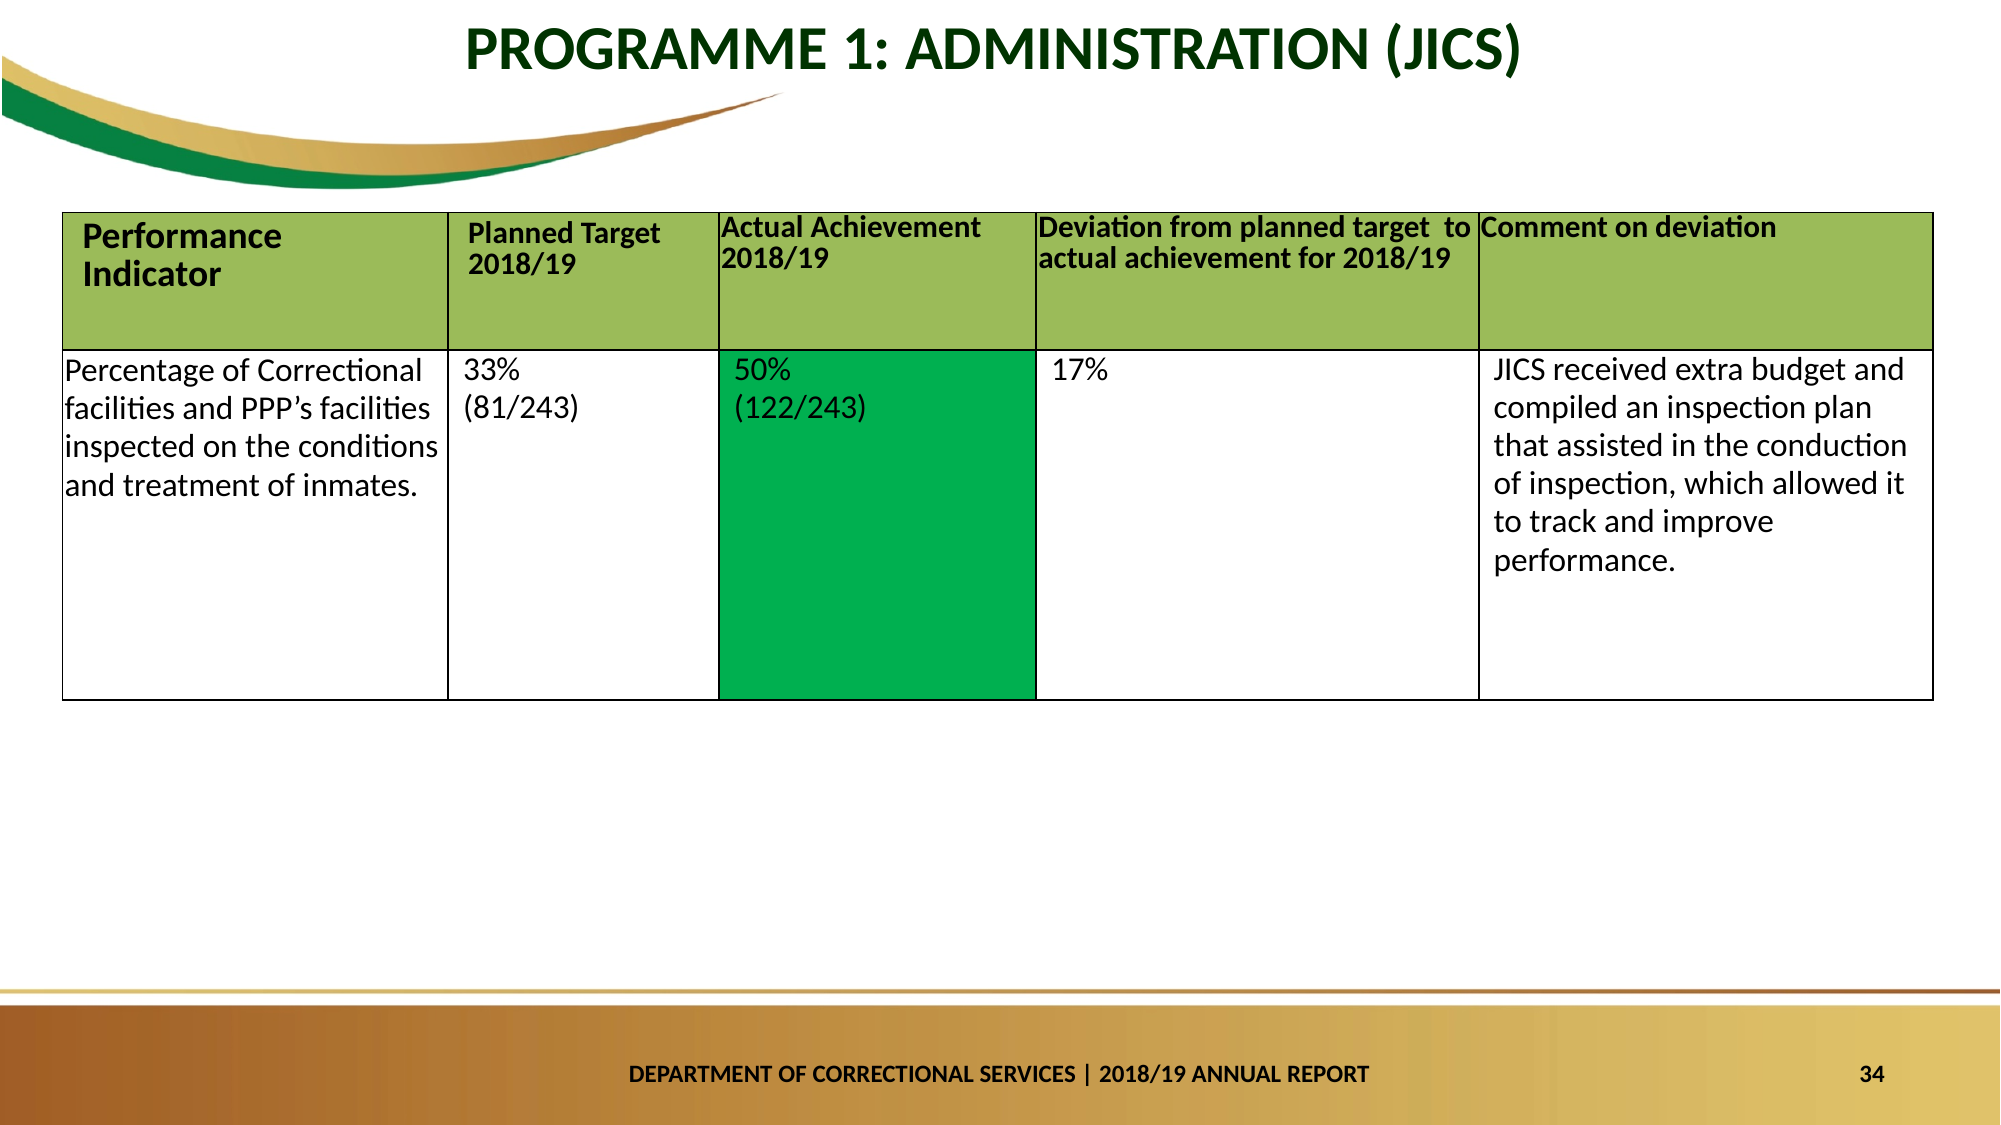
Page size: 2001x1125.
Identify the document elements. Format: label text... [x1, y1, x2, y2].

table_header Actual Achievement 2018/19 [720, 213, 1035, 349]
table_header Deviation from planned target to actual achievement for 2018/19 [1037, 213, 1478, 349]
text_box PROGRAMME 1: ADMINISTRATION (JICS) [4, 0, 2000, 90]
table_cell Percentage of Correctional facilities and PPP’s facilities inspected on the conditions and treatment of inmates. [63, 351, 447, 699]
table_cell 33% (81/243) [449, 351, 718, 699]
slide_number 34 [1513, 1042, 1900, 1103]
table_header Performance Indicator [63, 213, 447, 349]
table_header Planned Target 2018/19 [449, 213, 718, 349]
table_header Comment on deviation [1480, 213, 1932, 349]
picture [0, 239, 2000, 1125]
table_cell JICS received extra budget and compiled an inspection plan that assisted in the conduction of inspection, which allowed it to track and improve performance. [1480, 351, 1932, 699]
table_cell 17% [1037, 351, 1478, 699]
picture [4, 90, 802, 202]
table_cell 50% (122/243) [720, 351, 1035, 699]
footer DEPARTMENT OF CORRECTIONAL SERVICES | 2018/19 ANNUAL REPORT [487, 1042, 1513, 1103]
